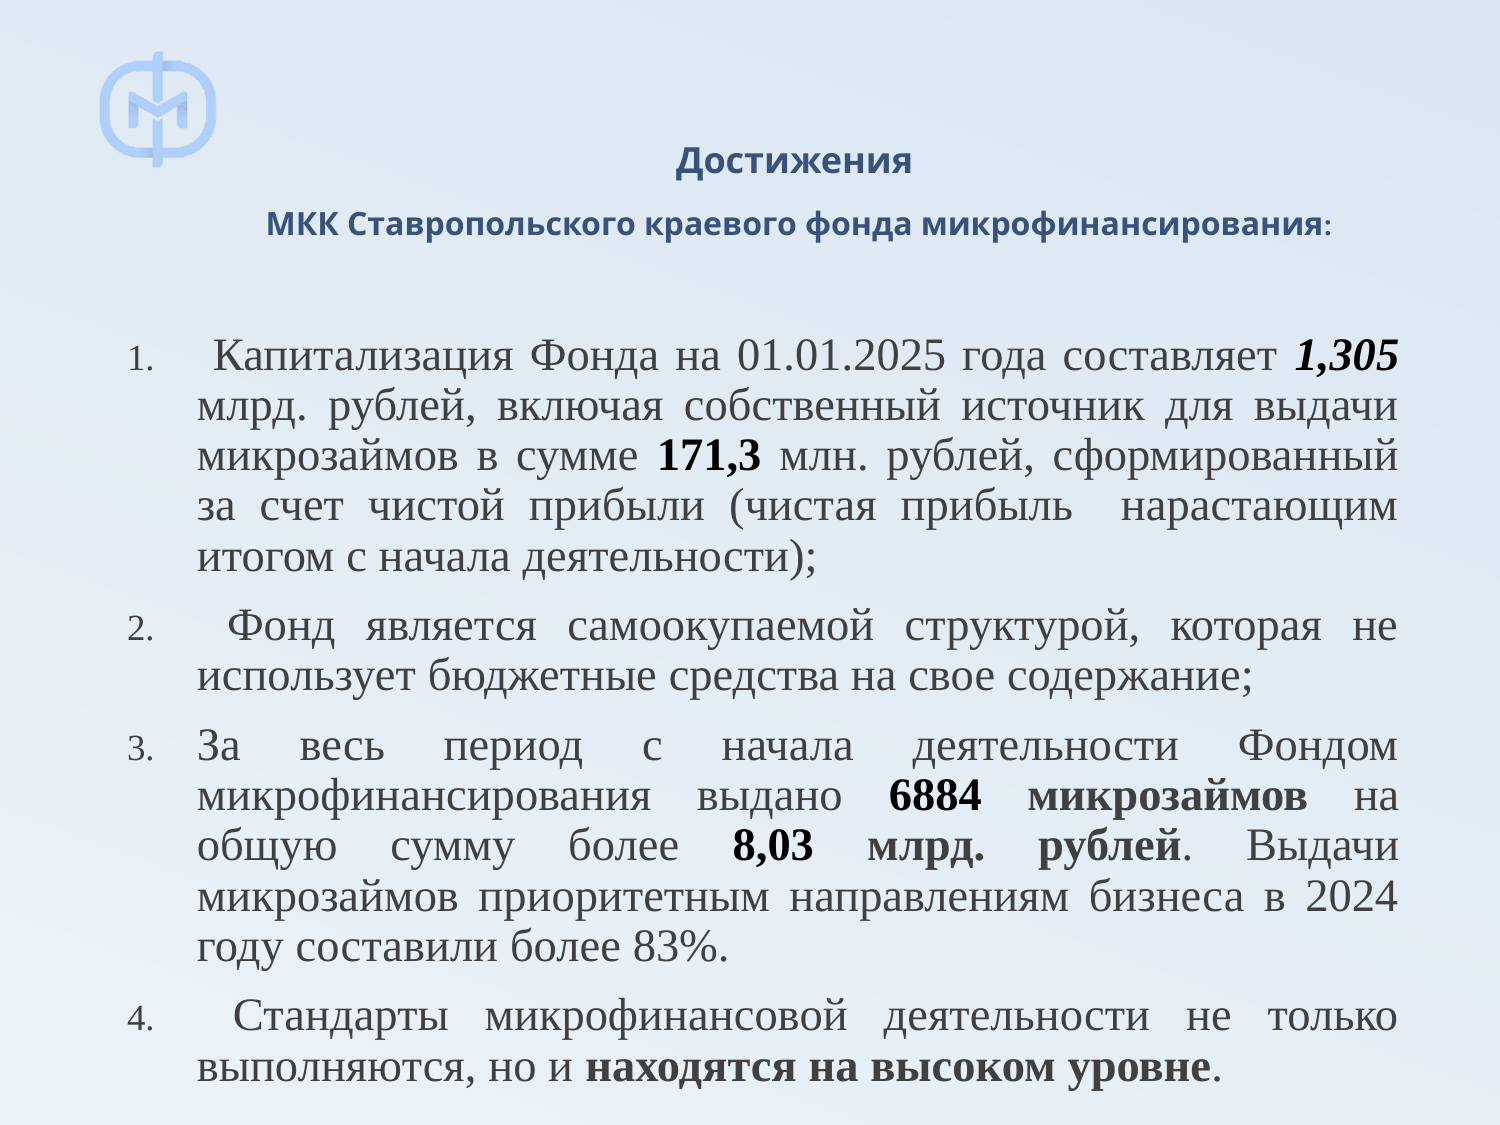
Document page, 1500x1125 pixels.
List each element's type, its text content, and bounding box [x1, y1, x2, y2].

title Достижения МКК Ставропольского краевого фонда микрофинансирования: [183, 137, 1415, 250]
list Капитализация Фонда на 01.01.2025 года составляет 1,305 млрд. рублей, включая собственный источник для выдачи микрозаймов в сумме 171,3 млн. рублей, сформированный за счет чистой прибыли (чистая прибыль нарастающим итогом с начала деятельности); Фонд является самоокупаемой структурой, которая не использует бюджетные средства на свое содержание; За весь период с начала деятельности Фондом микрофинансирования выдано 6884 микрозаймов на общую сумму более 8,03 млрд. рублей. Выдачи микрозаймов приоритетным направлениям бизнеса в 2024 году составили более 83%. Стандарты микрофинансовой деятельности не только выполняются, но и находятся на высоком уровне. [112, 322, 1415, 1105]
picture [64, 16, 251, 203]
